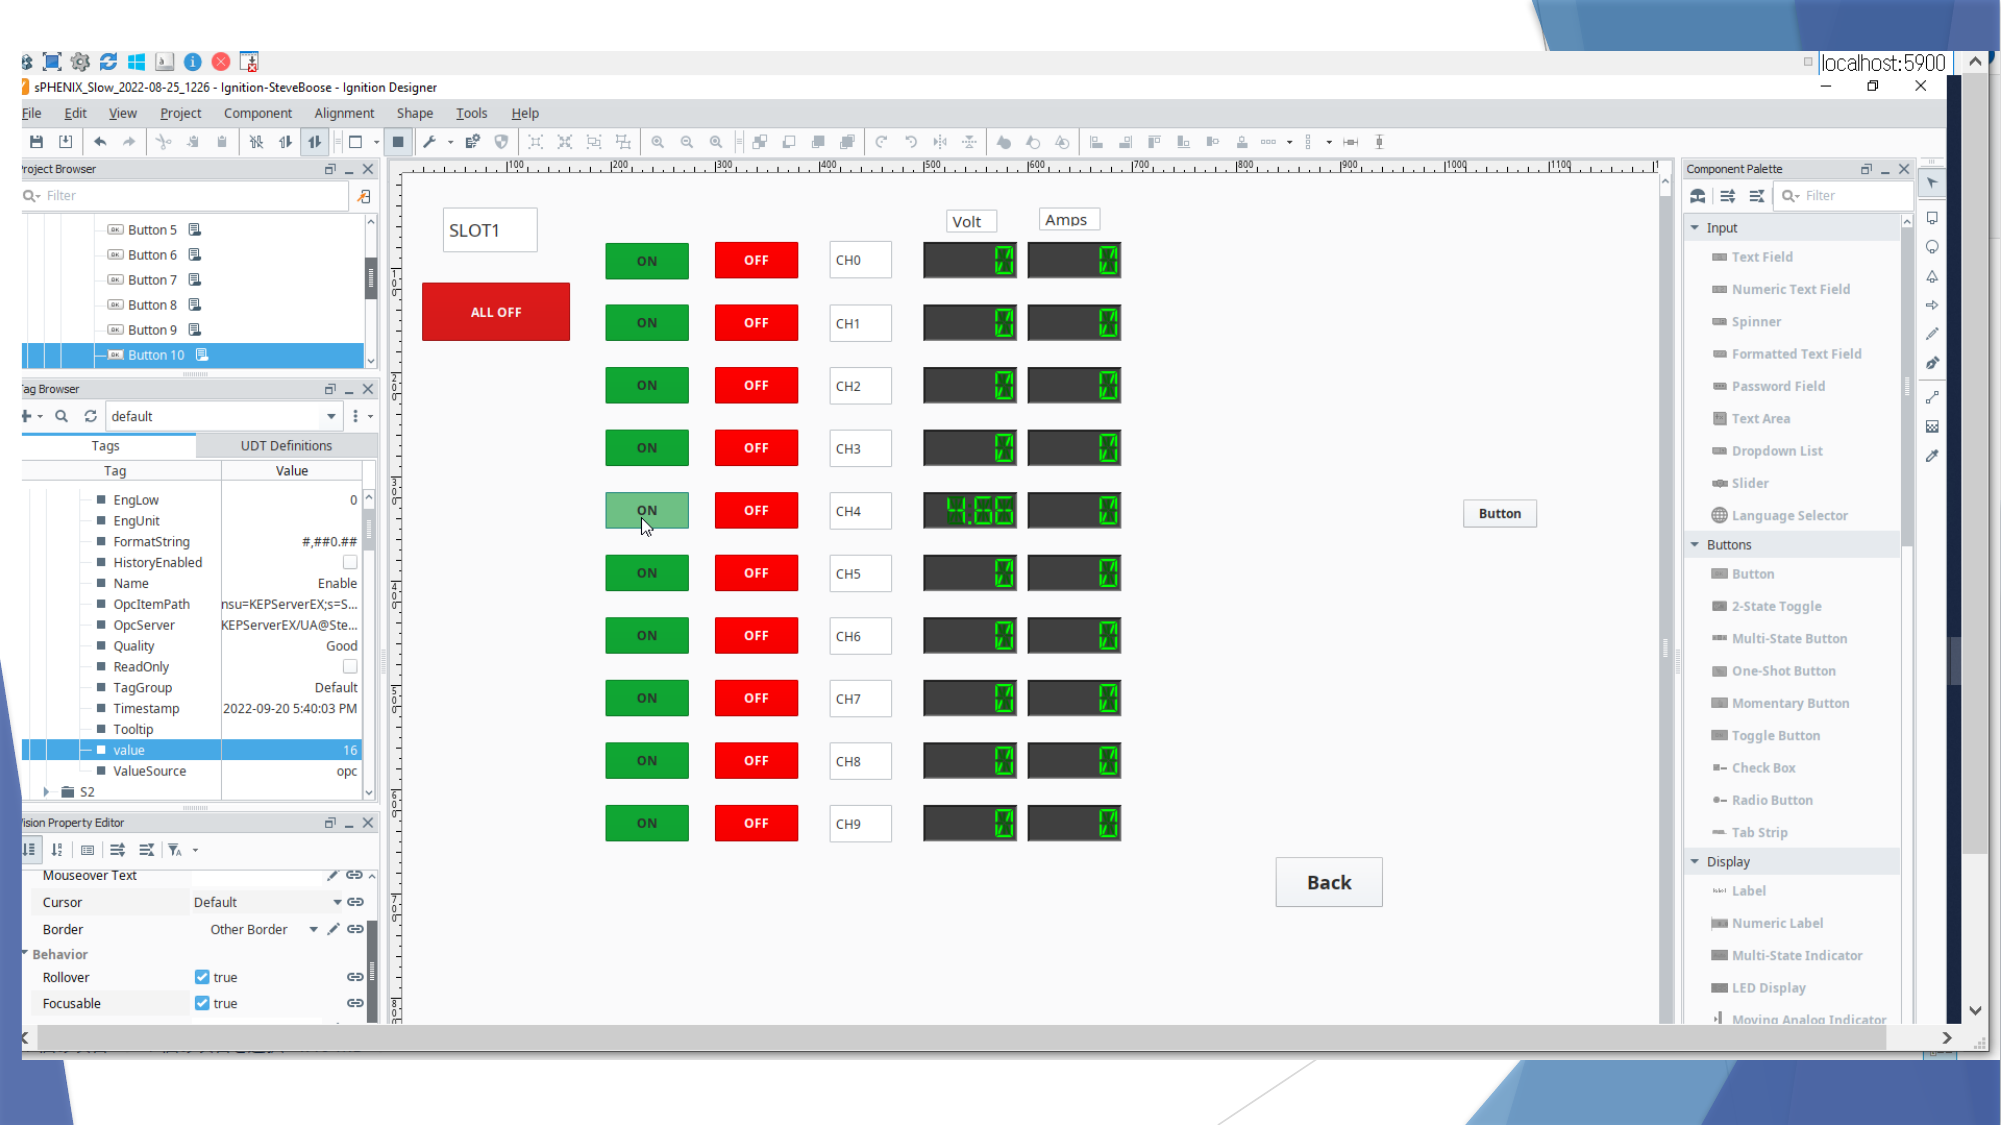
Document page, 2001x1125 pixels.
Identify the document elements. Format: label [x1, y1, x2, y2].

picture [21, 50, 2000, 1060]
